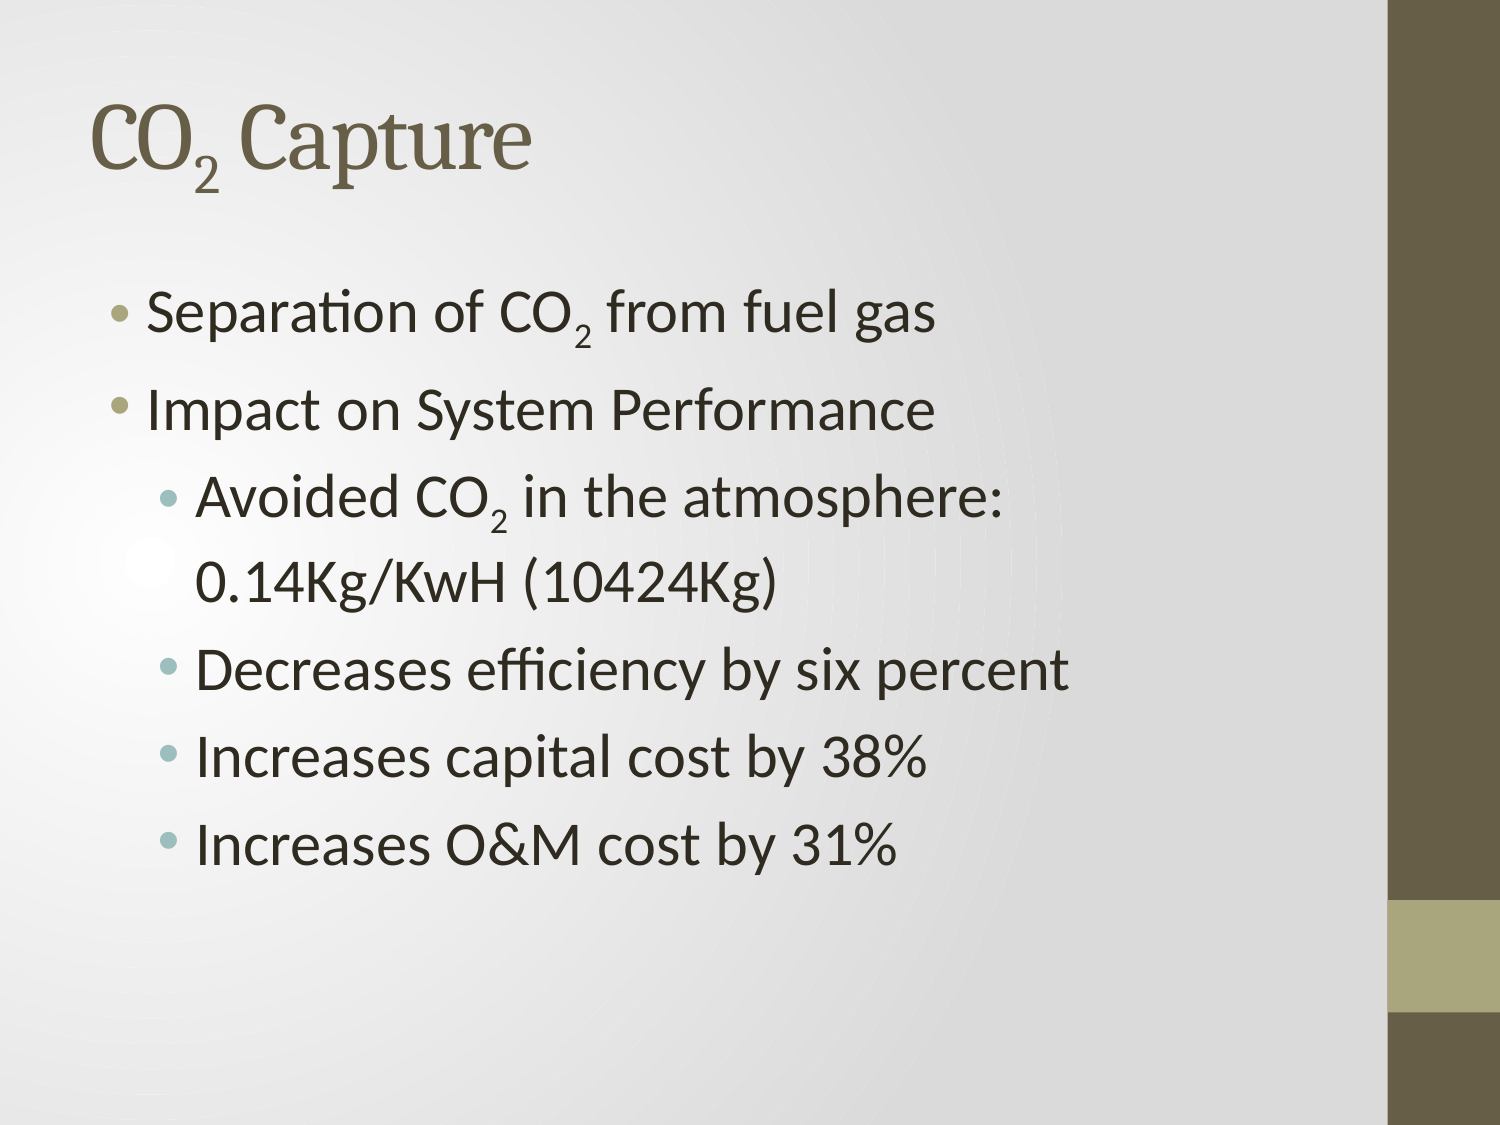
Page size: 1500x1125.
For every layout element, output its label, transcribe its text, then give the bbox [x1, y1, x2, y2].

title CO2 Capture [75, 45, 1325, 233]
list Separation of CO2 from fuel gas Impact on System Performance Avoided CO2 in the atmosphere: 0.14Kg/KwH (10424Kg) Decreases efficiency by six percent Increases capital cost by 38% Increases O&M cost by 31% [75, 262, 1325, 1050]
